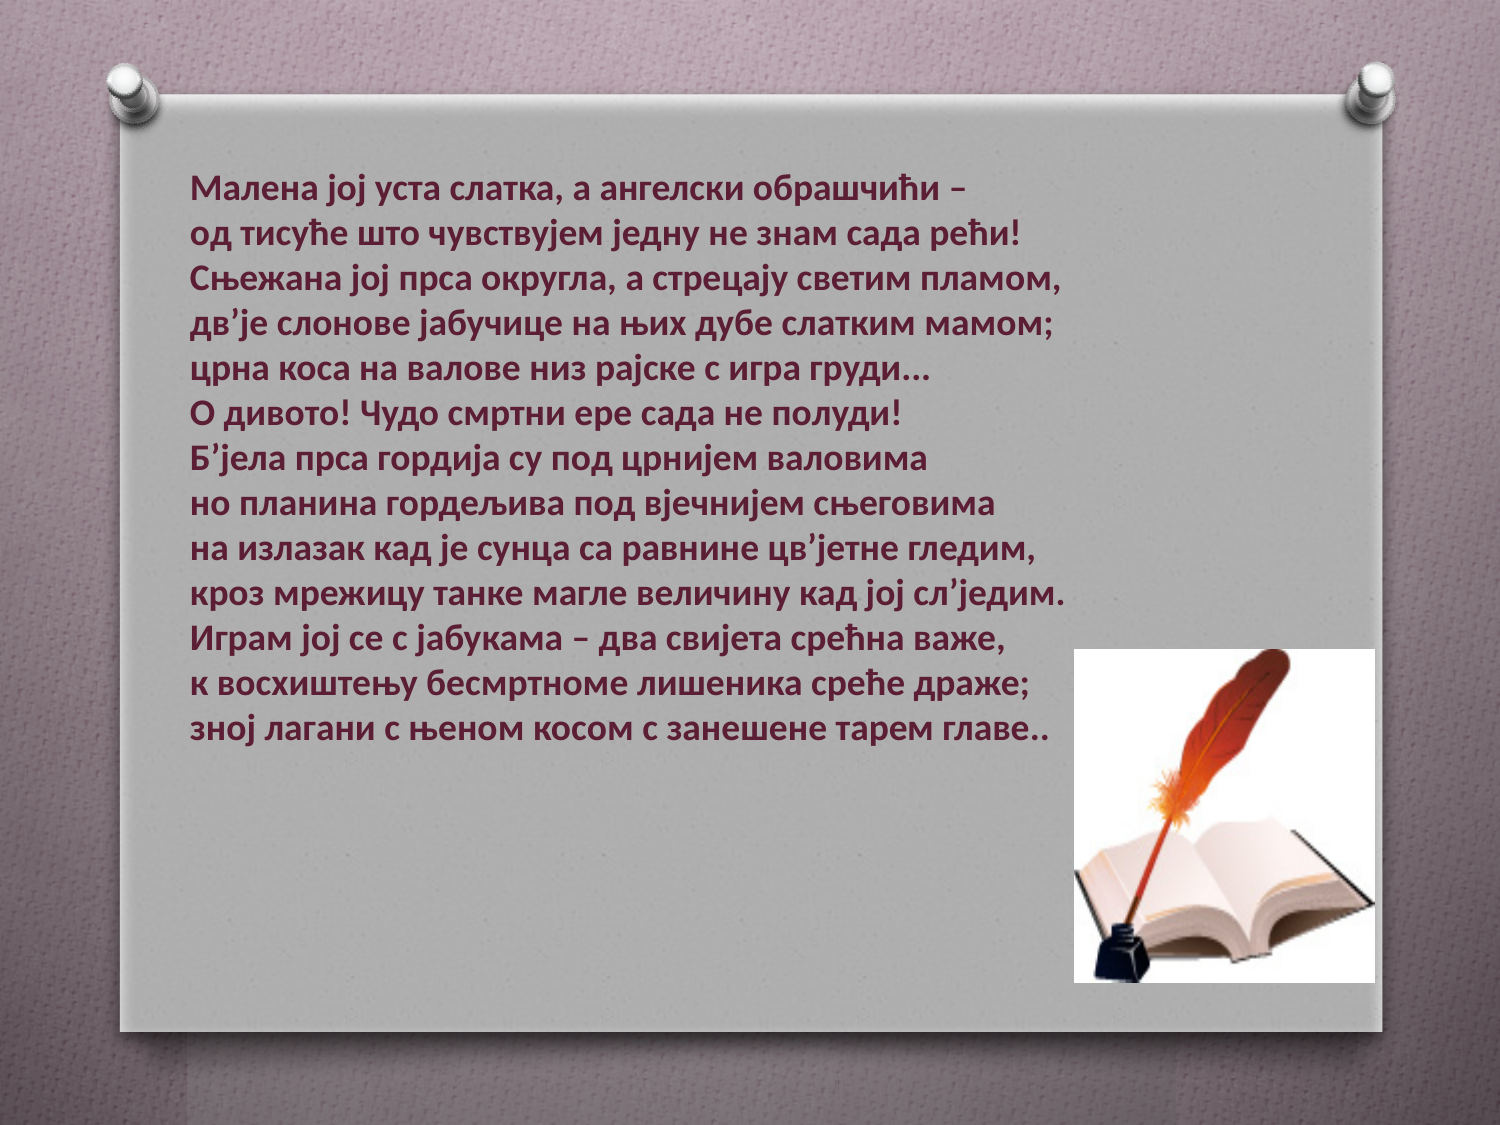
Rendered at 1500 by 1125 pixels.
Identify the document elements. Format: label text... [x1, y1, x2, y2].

picture [1317, 35, 1439, 156]
picture [1074, 649, 1376, 984]
picture [75, 29, 198, 153]
text_box Малена јој уста слатка, а ангелски обрашчићи – од тисуће што чувствујем једну не знам сада рећи! Сњежана јој прса округла, а стрецају светим пламом, дв’је слонове јабучице на њих дубе слатким мамом; црна коса на валове низ рајске с игра груди... О дивото! Чудо смртни ере сада не полуди! Б’јела прса гордија су под црнијем валовима но планина гордељива под вјечнијем сњеговима на излазак кад је сунца са равнине цв’јетне гледим, кроз мрежицу танке магле величину кад јој сл’једим. Играм јој се с јабукама – два свијета срећна важе, к восхиштењу бесмртноме лишеника среће драже; зној лагани с њеном косом с занешене тарем главе.. [174, 155, 1313, 801]
